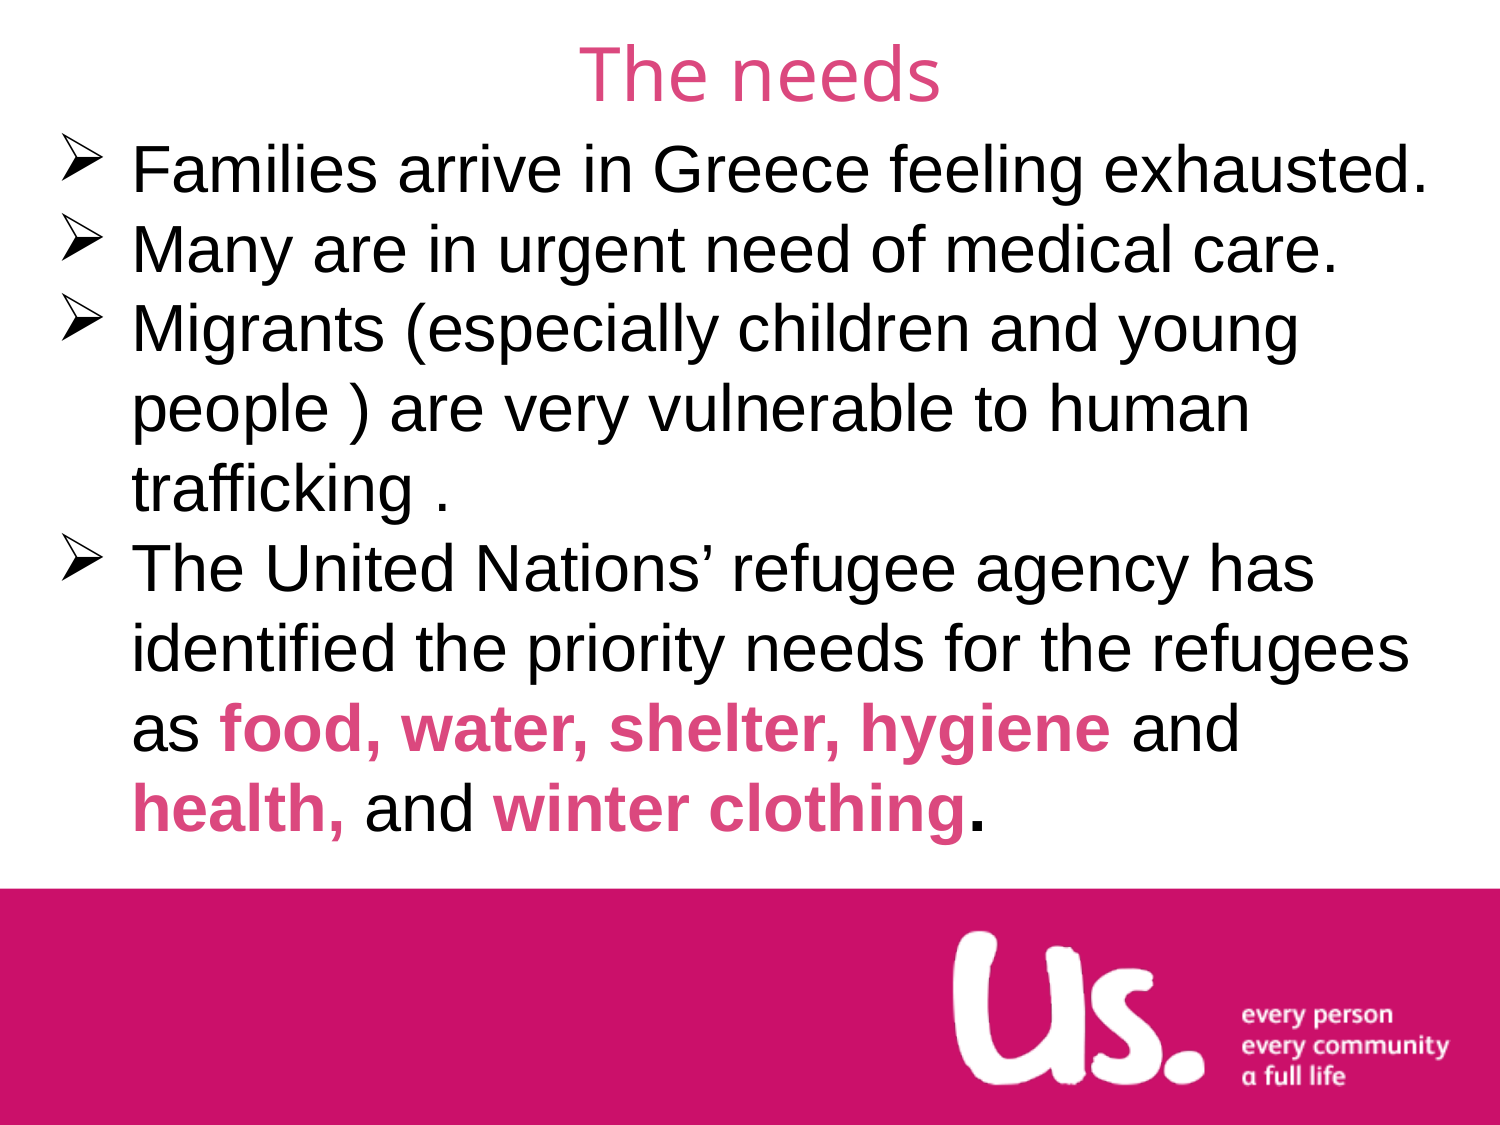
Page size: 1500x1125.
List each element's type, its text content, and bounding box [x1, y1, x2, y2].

title The needs [123, 19, 1399, 114]
subtitle Families arrive in Greece feeling exhausted. Many are in urgent need of medical care. Migrants (especially children and young people ) are very vulnerable to human trafficking . The United Nations’ refugee agency has identified the priority needs for the refugees as food, water, shelter, hygiene and health, and winter clothing. [41, 117, 1447, 406]
picture [950, 928, 1451, 1087]
